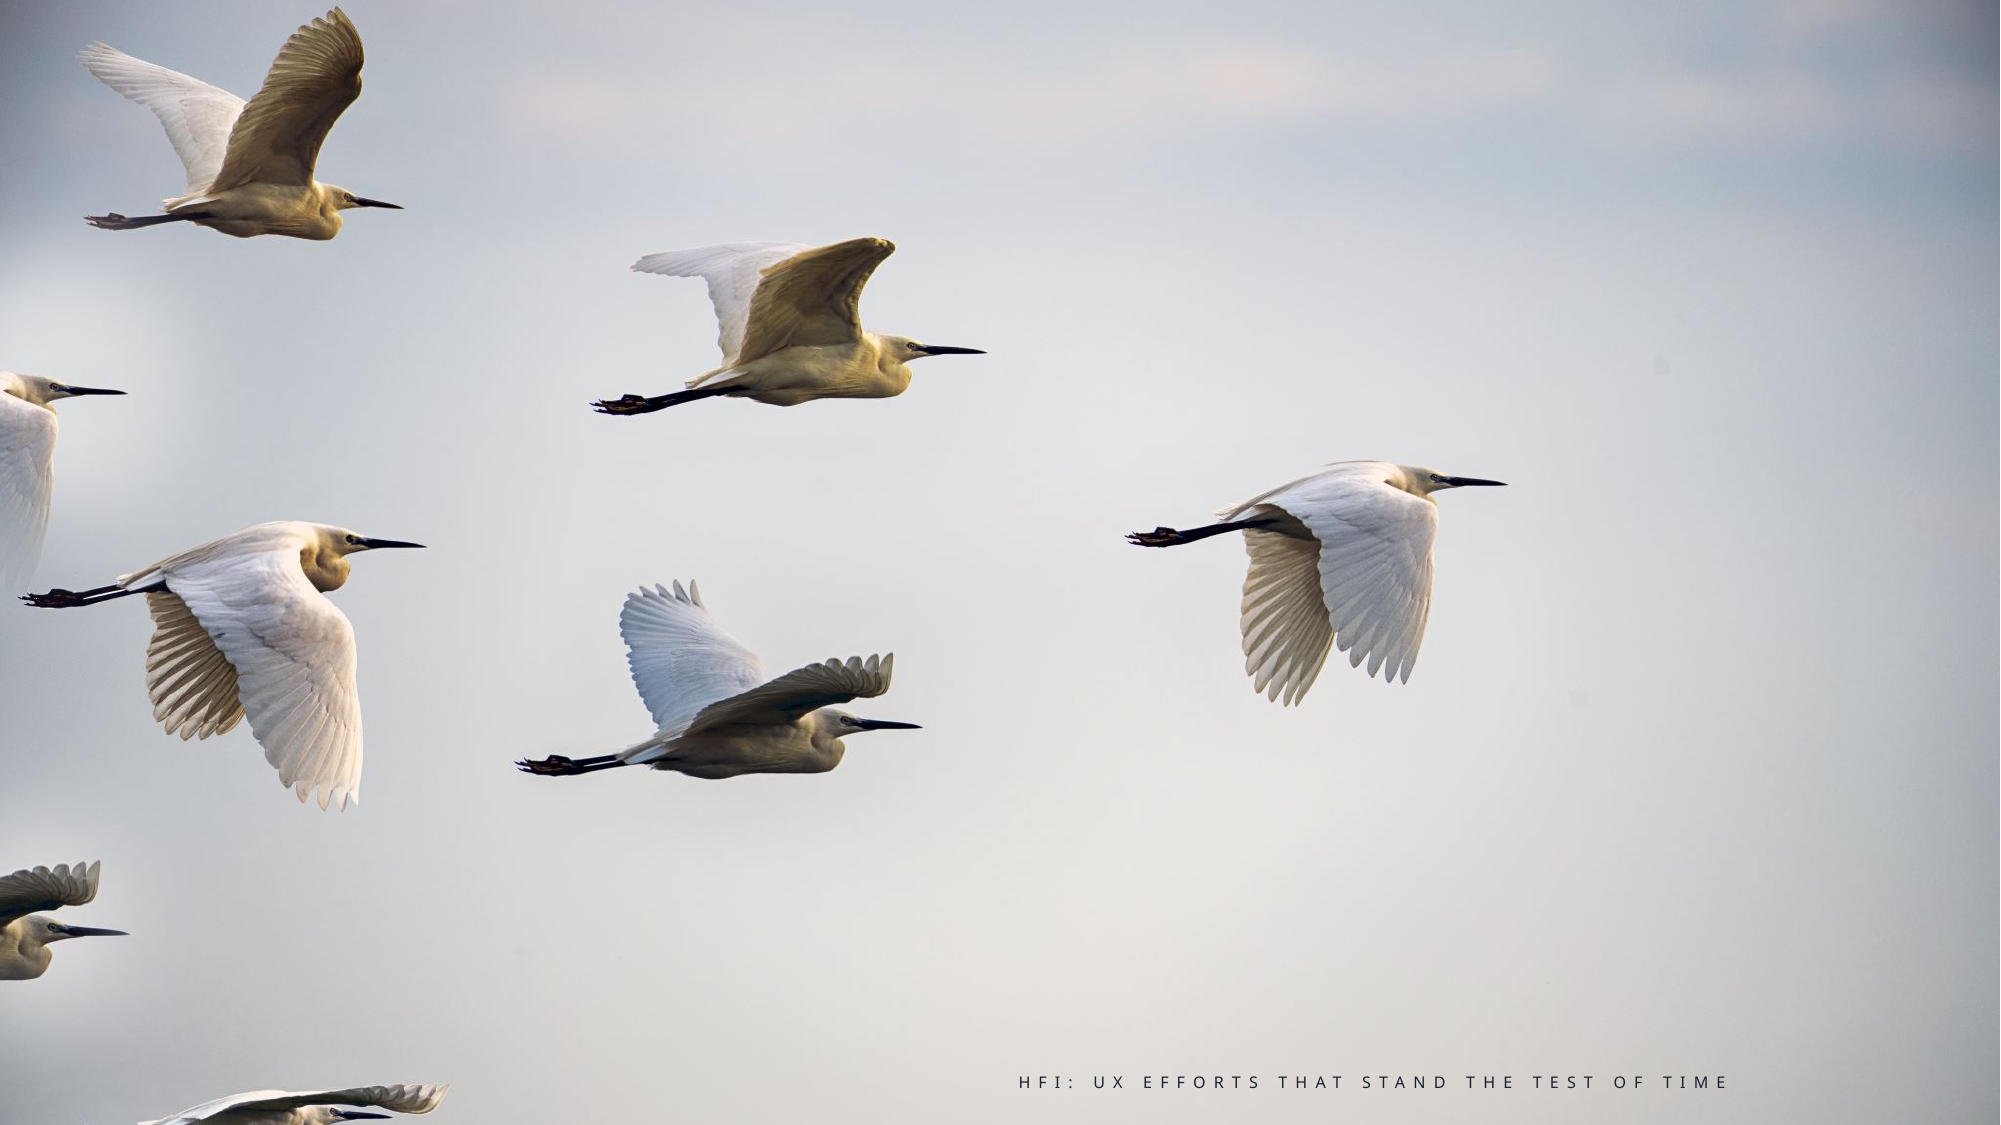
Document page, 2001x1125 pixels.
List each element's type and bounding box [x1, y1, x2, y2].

list [0, 0, 2000, 1125]
